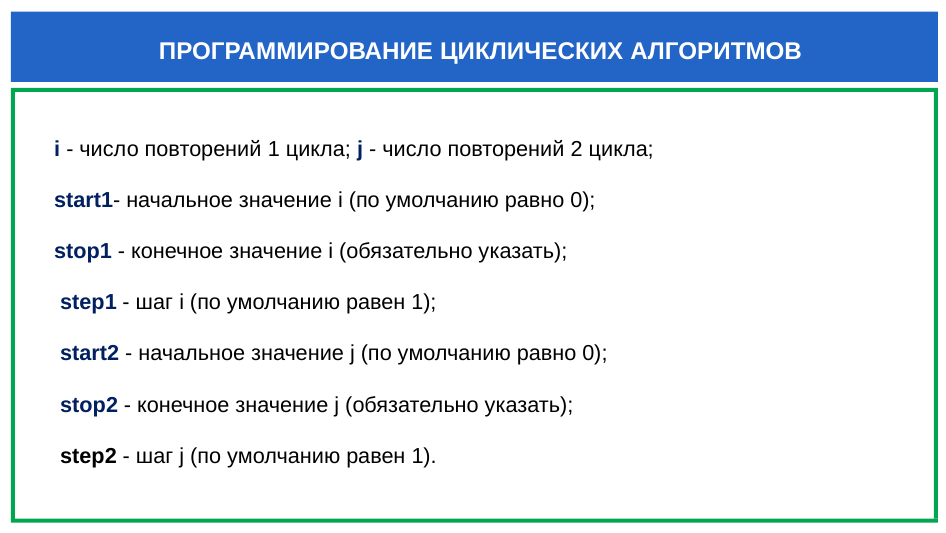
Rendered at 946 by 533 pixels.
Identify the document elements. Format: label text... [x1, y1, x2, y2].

text_box i - число повторений 1 цикла; j - число повторений 2 цикла; start1- начальное значение i (по умолчанию равно 0); stop1 - конечное значение i (обязательно указать); step1 - шаг i (по умолчанию равен 1); start2 - начальное значение j (по умолчанию равно 0); stop2 - конечное значение j (обязательно указать); step2 - шаг j (по умолчанию равен 1). Для каждой итерации внешнего цикла выполнится j итераций. Для i итерации внешнего цикла выполнится i*j итераций внутреннего цикла. [39, 102, 919, 533]
text_box ПРОГРАММИРОВАНИЕ ЦИКЛИЧЕСКИХ АЛГОРИТМОВ [15, 0, 946, 72]
